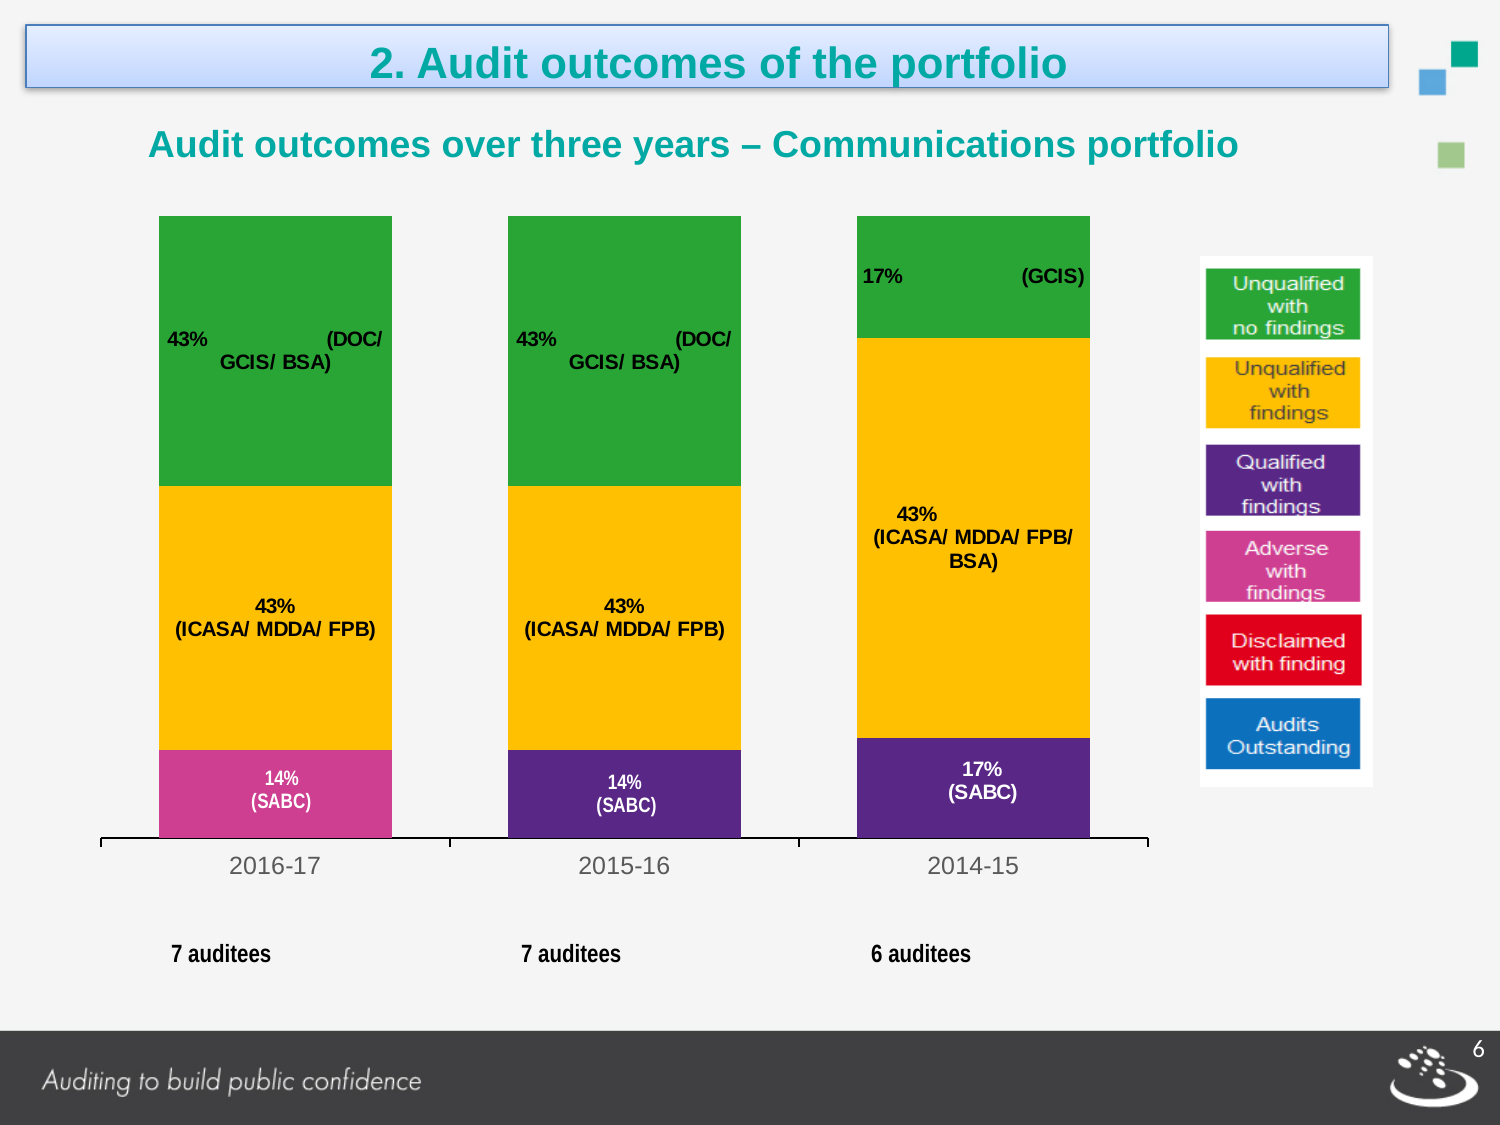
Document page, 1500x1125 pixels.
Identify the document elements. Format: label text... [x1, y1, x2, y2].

text_box 2. Audit outcomes of the portfolio [25, 24, 1389, 88]
text_box Audit outcomes over three years – Communications portfolio [0, 99, 1373, 250]
text_box 7 auditees [112, 931, 331, 975]
text_box 6 auditees [812, 931, 1031, 975]
text_box 6 [1374, 1025, 1500, 1063]
picture [0, 0, 1500, 1125]
text_box 7 auditees [462, 931, 681, 975]
chart [87, 199, 1175, 891]
